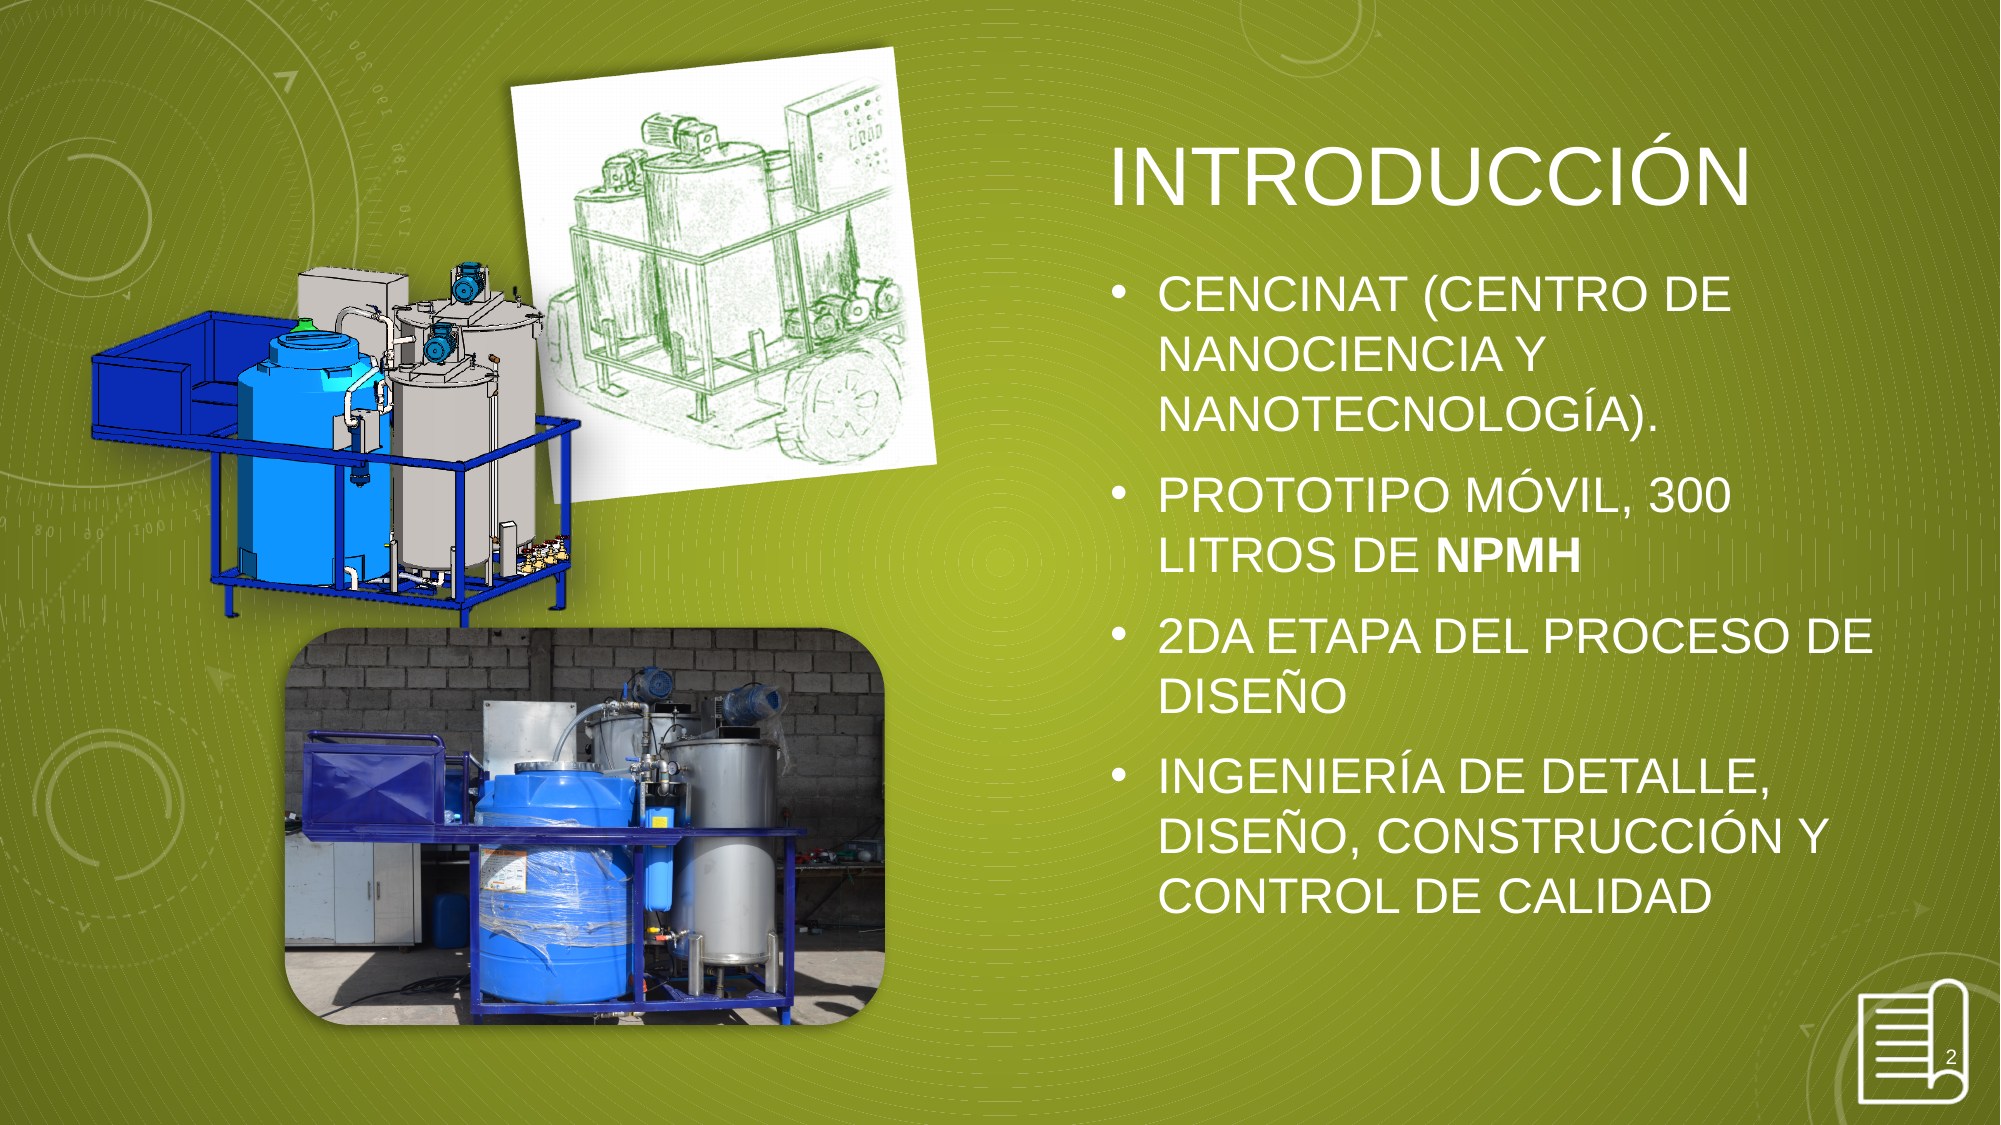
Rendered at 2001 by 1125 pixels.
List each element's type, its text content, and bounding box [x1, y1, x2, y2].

title Introducción [1092, 68, 1888, 276]
slide_number 2 [1890, 1025, 1973, 1087]
picture [0, 0, 2001, 1125]
list CENCINAT (CENTRO DE NANOCIENCIA Y NANOTECNOLOGÍA). PROTOTIPO MÓVIL, 300 LITROS DE NPMH 2DA ETAPA DEL PROCESO DE DISEÑO INGENIERÍA DE DETALLE, DISEÑO, CONSTRUCCIÓN Y CONTROL DE CALIDAD [1095, 253, 1891, 959]
